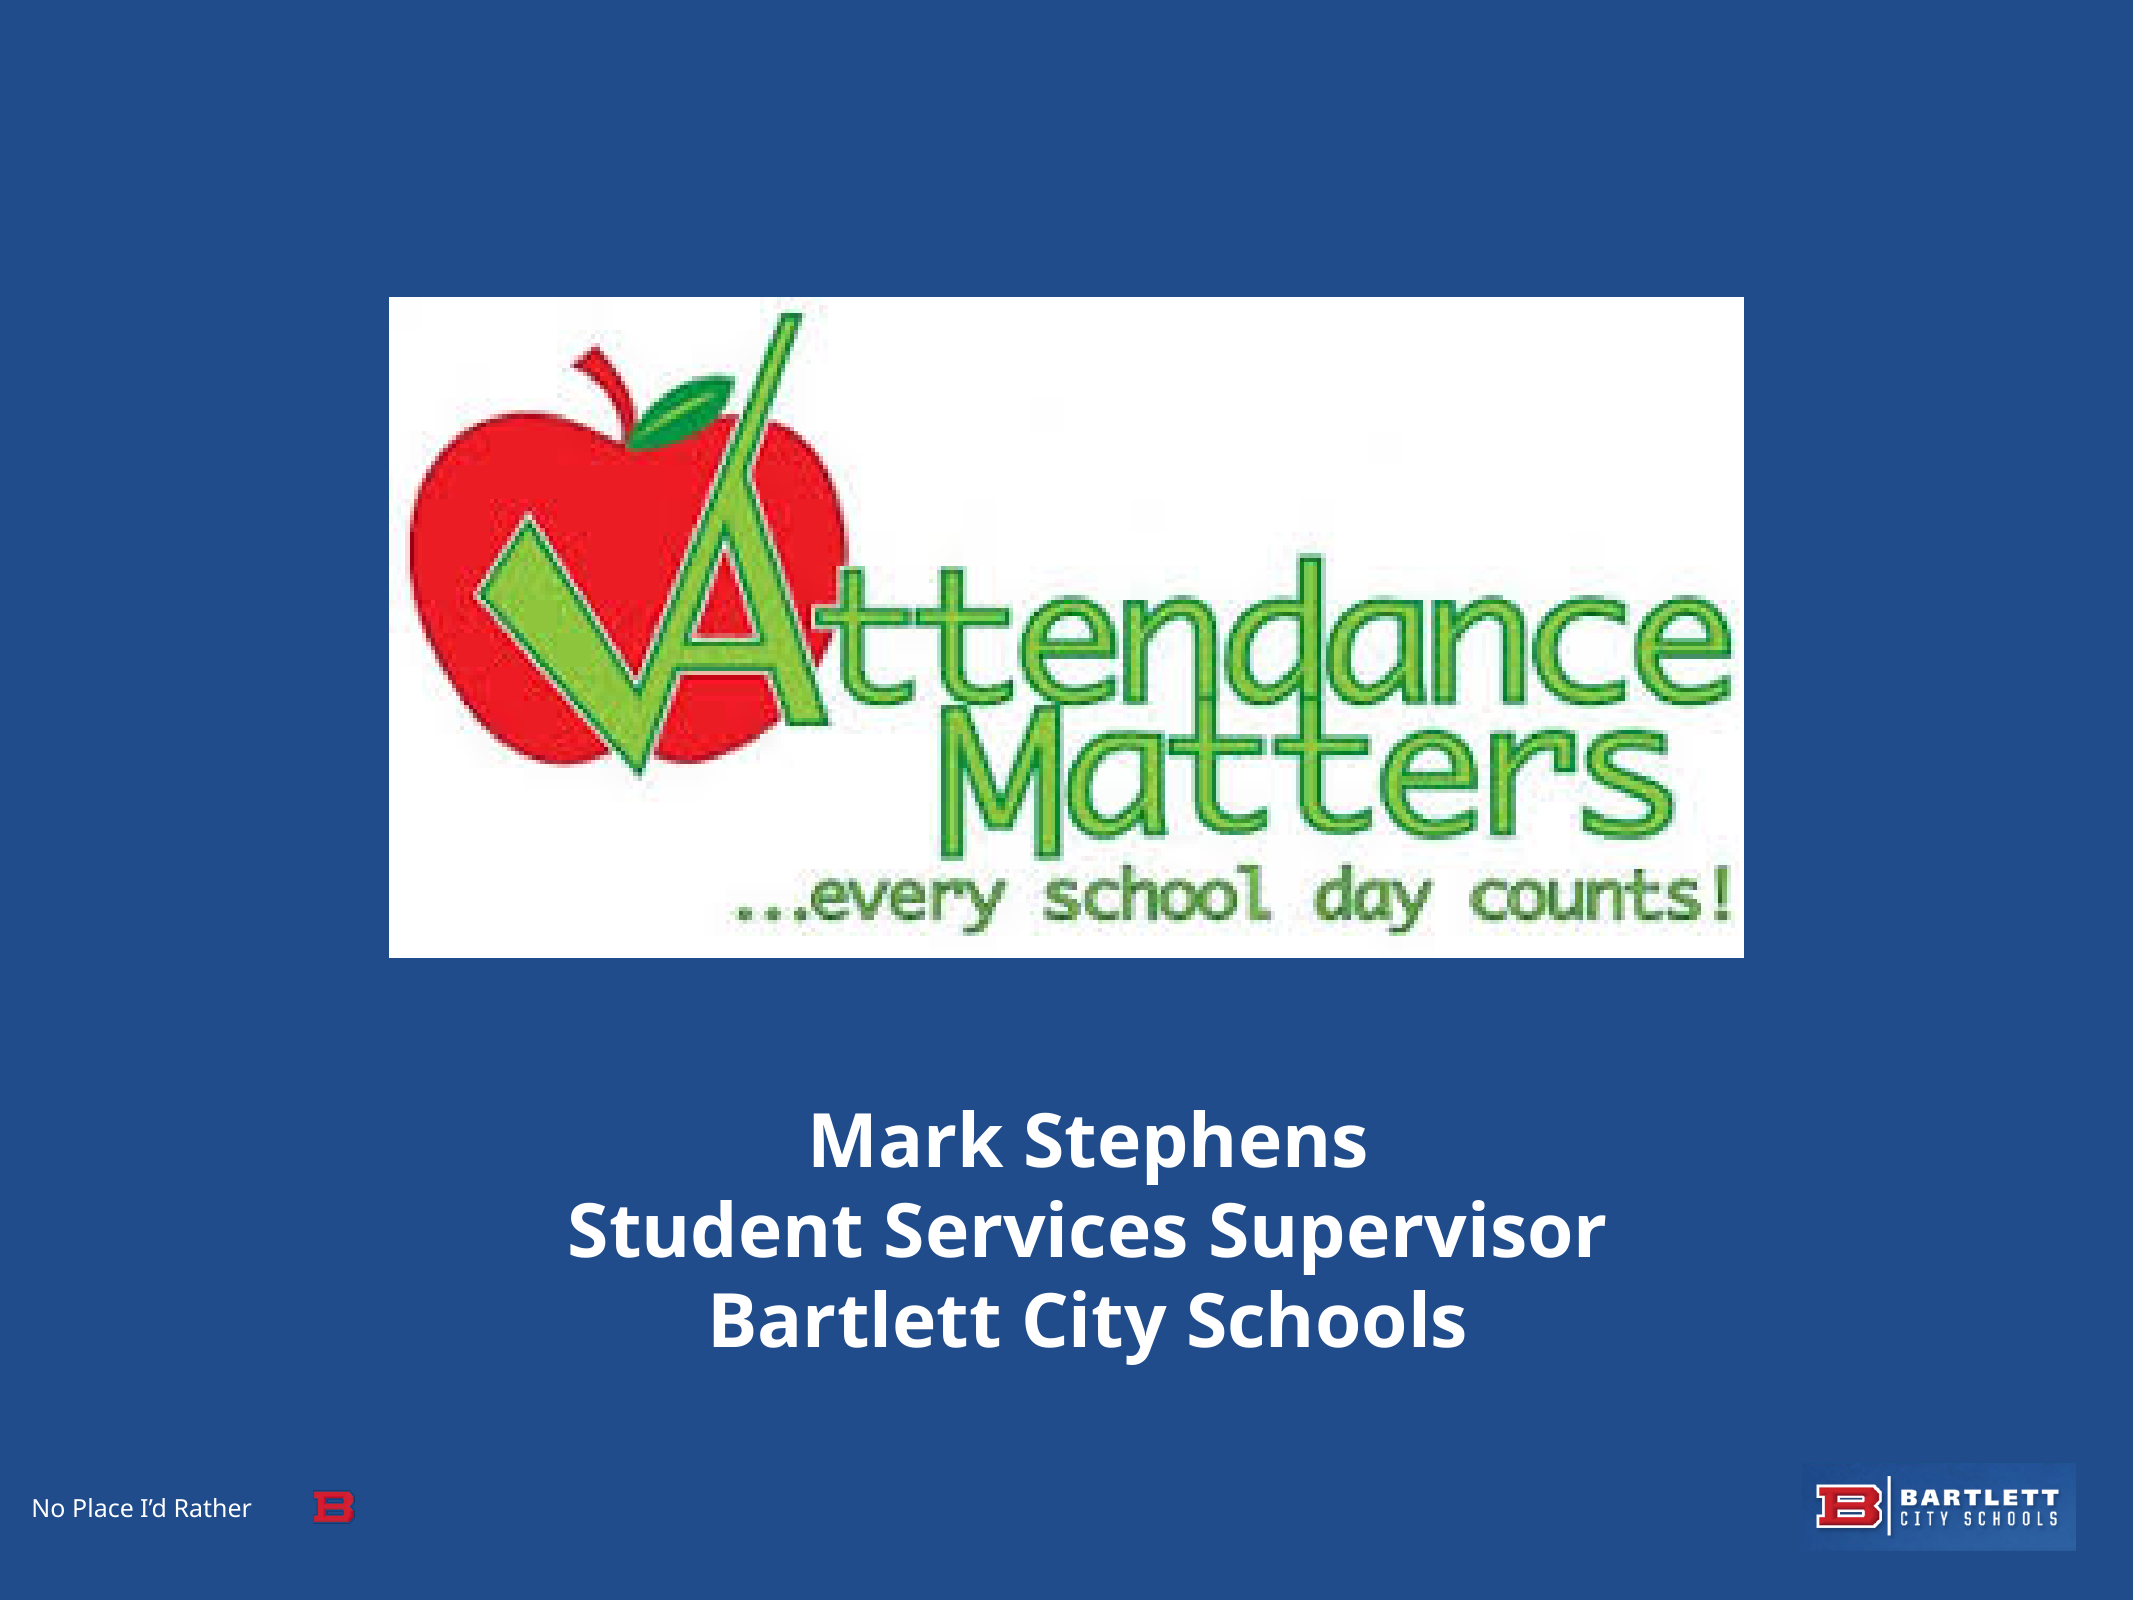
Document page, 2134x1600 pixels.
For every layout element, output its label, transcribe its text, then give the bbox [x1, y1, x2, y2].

picture [305, 1479, 361, 1535]
picture [389, 296, 1744, 958]
picture [1802, 1463, 2076, 1551]
text_box Mark Stephens Student Services Supervisor Bartlett City Schools [559, 1083, 1617, 1371]
